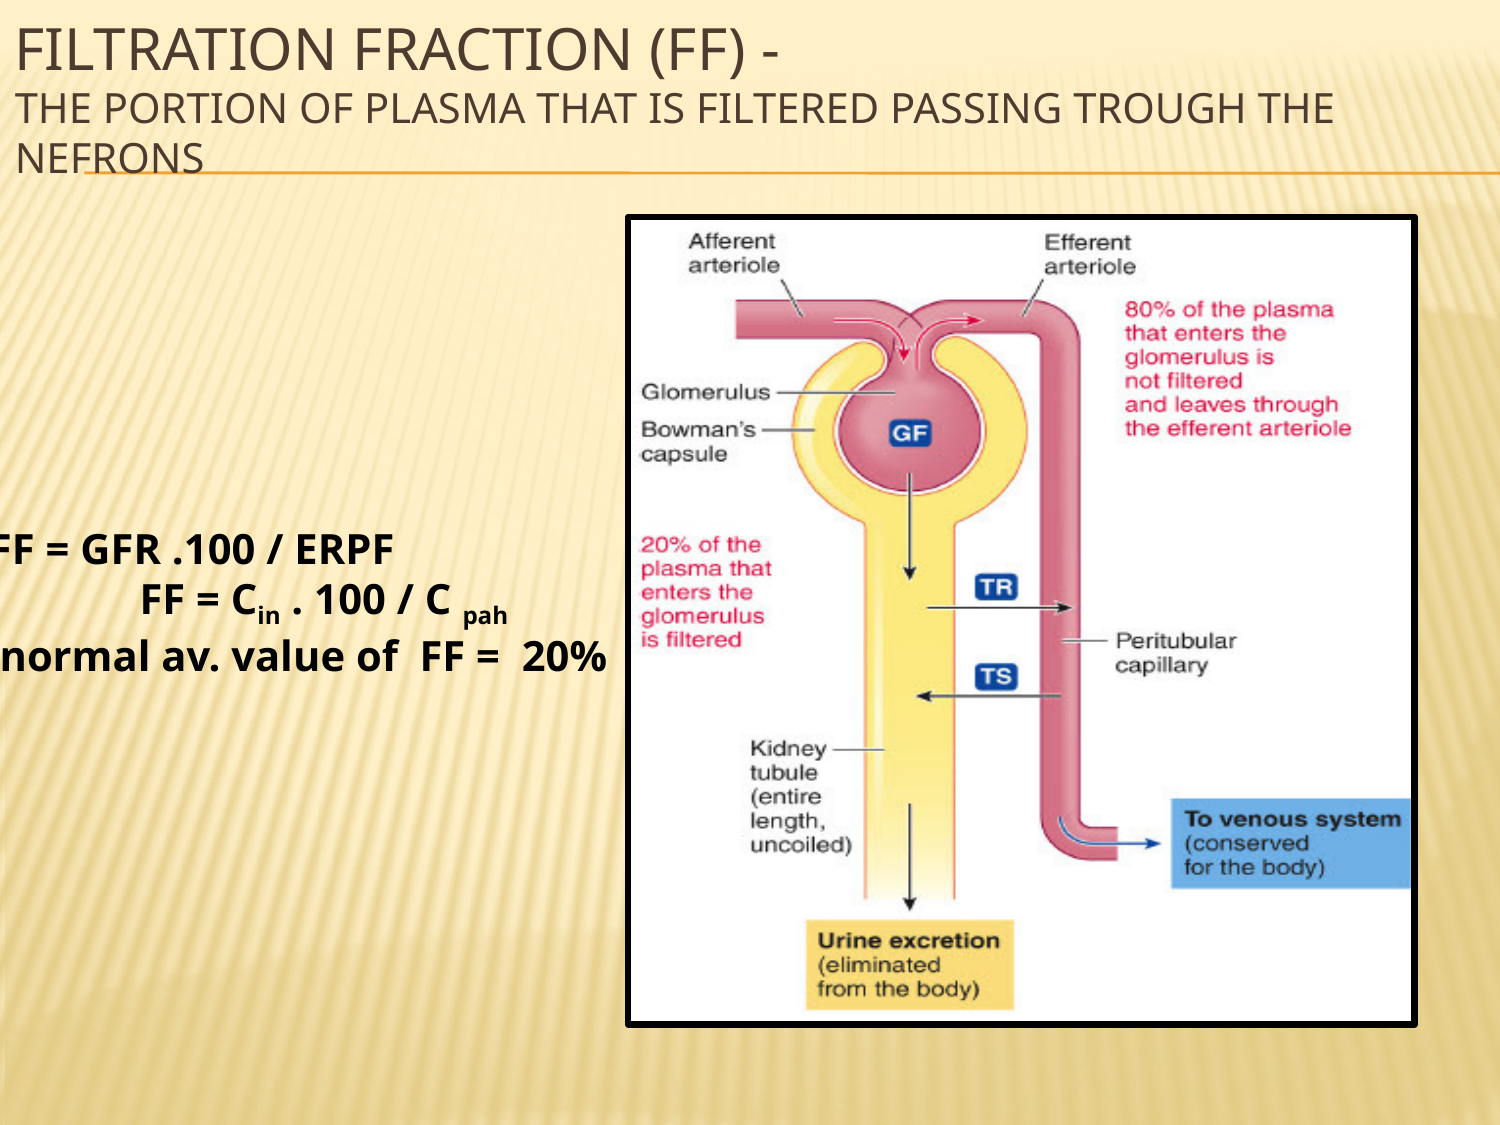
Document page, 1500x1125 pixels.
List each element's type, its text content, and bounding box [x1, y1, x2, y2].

text_box FF = GFR .100 / ERPF FF = Cin . 100 / C pah normal av. value of FF = 20% [0, 515, 620, 687]
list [630, 219, 1412, 1022]
title Filtration fraction (FF) - The portion of plasma that is filtered passing trough the nefrons [0, 0, 1459, 303]
